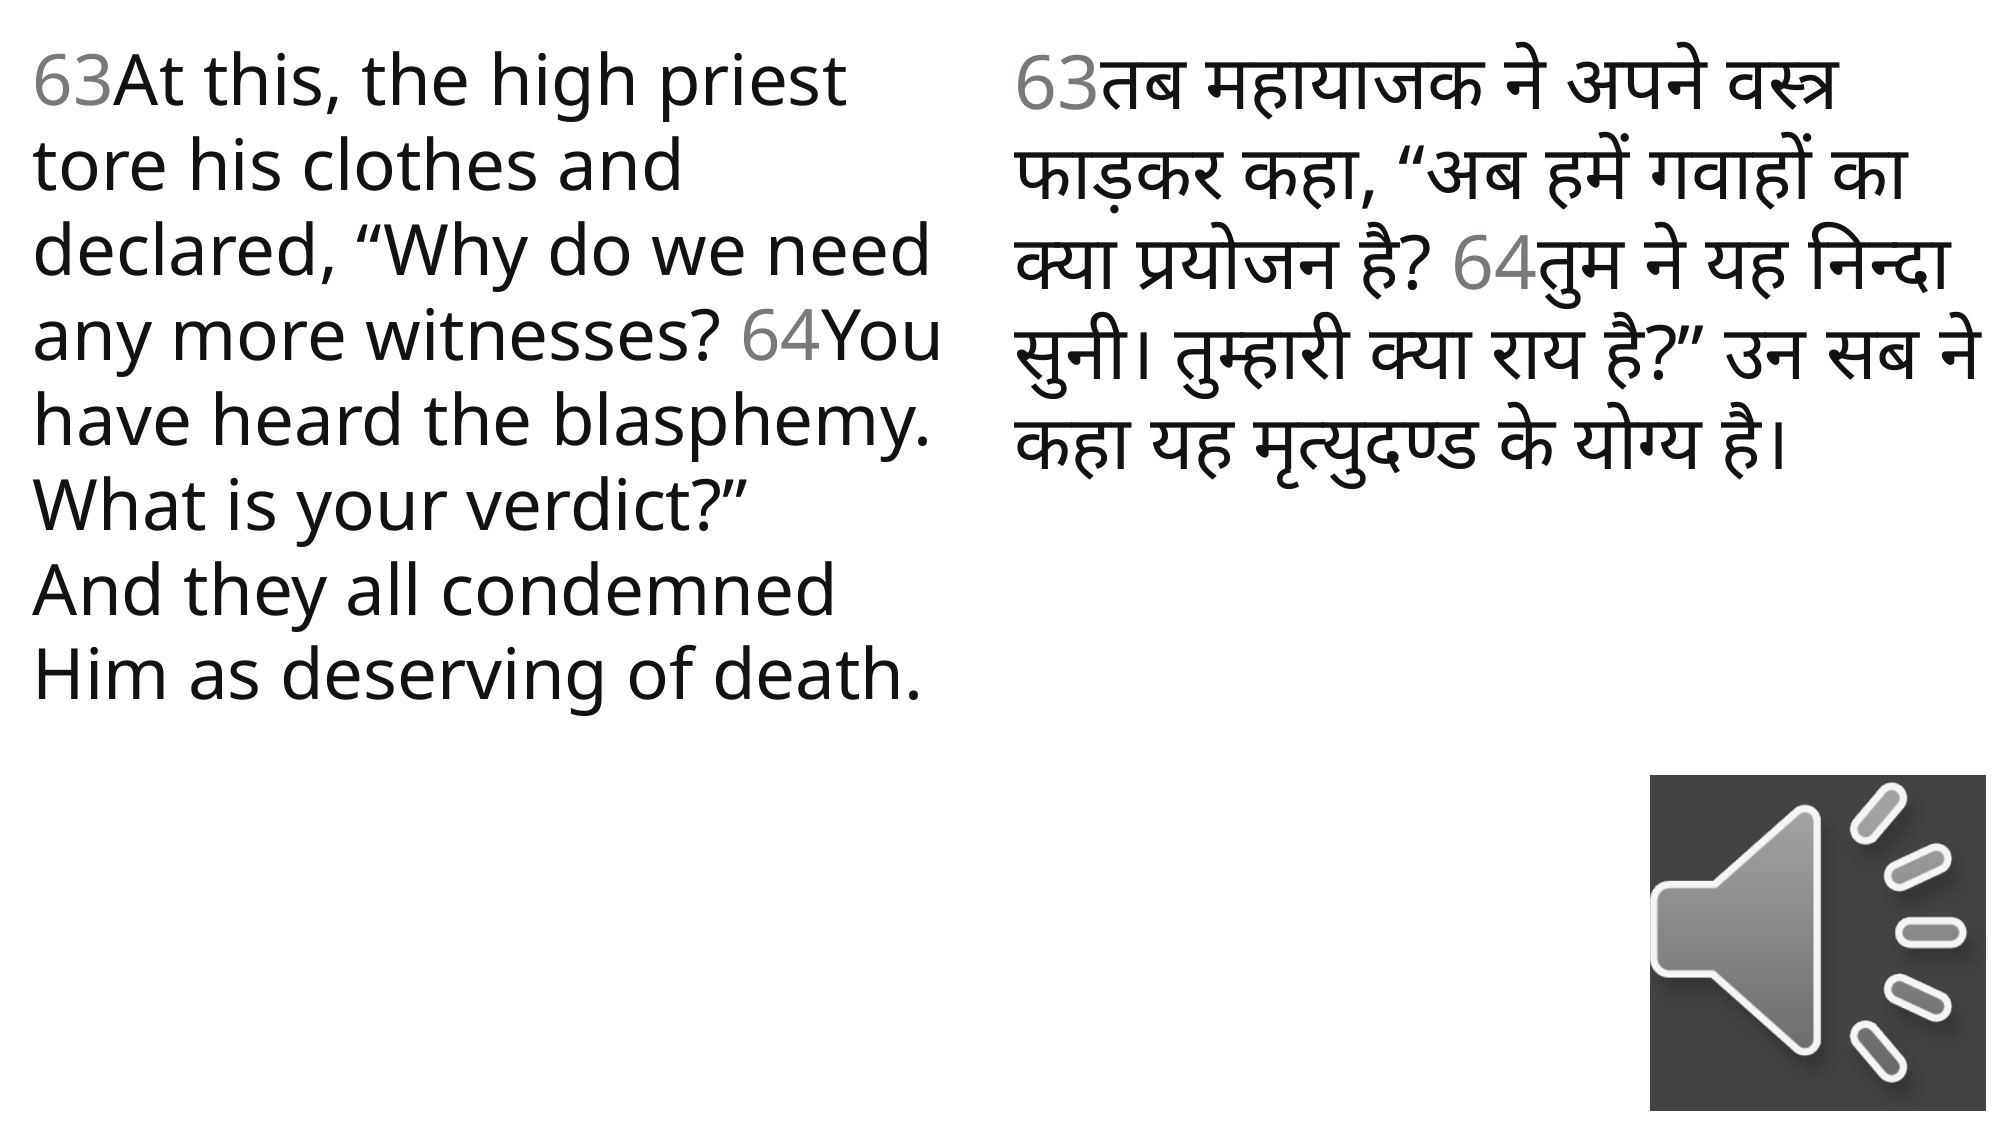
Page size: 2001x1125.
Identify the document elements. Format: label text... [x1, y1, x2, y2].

picture [1648, 773, 1987, 1112]
text_box 63तब महायाजक ने अपने वस्त्र फाड़कर कहा, “अब हमें गवाहों का क्या प्रयोजन है? 64तुम ने यह निन्दा सुनी। तुम्हारी क्या राय है?” उन सब ने कहा यह मृत्युदण्ड के योग्य है। [999, 27, 2000, 1104]
text_box 63At this, the high priest tore his clothes and declared, “Why do we need any more witnesses? 64You have heard the blasphemy. What is your verdict?” And they all condemned Him as deserving of death. [18, 27, 973, 1104]
